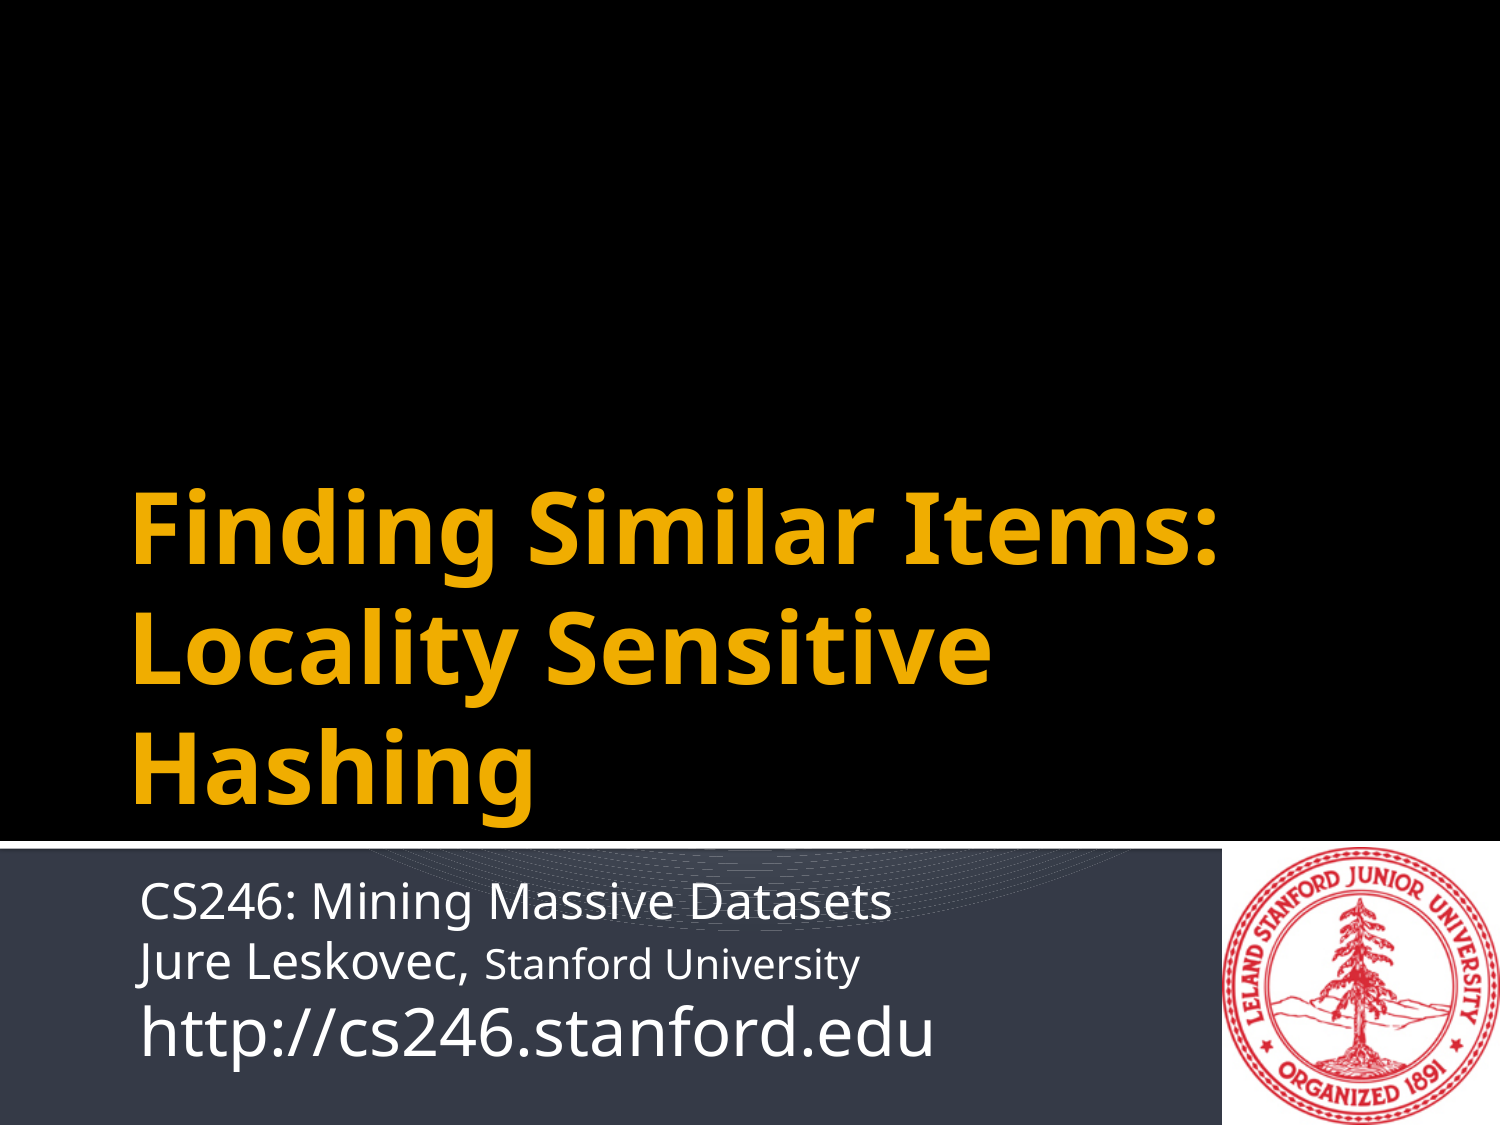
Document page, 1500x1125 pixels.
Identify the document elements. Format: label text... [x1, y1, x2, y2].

text_box CS246: Mining Massive Datasets Jure Leskovec, Stanford University http://cs246.stanford.edu [125, 862, 1216, 1078]
picture [1222, 847, 1500, 1125]
title Finding Similar Items: Locality Sensitive Hashing [112, 237, 1438, 825]
